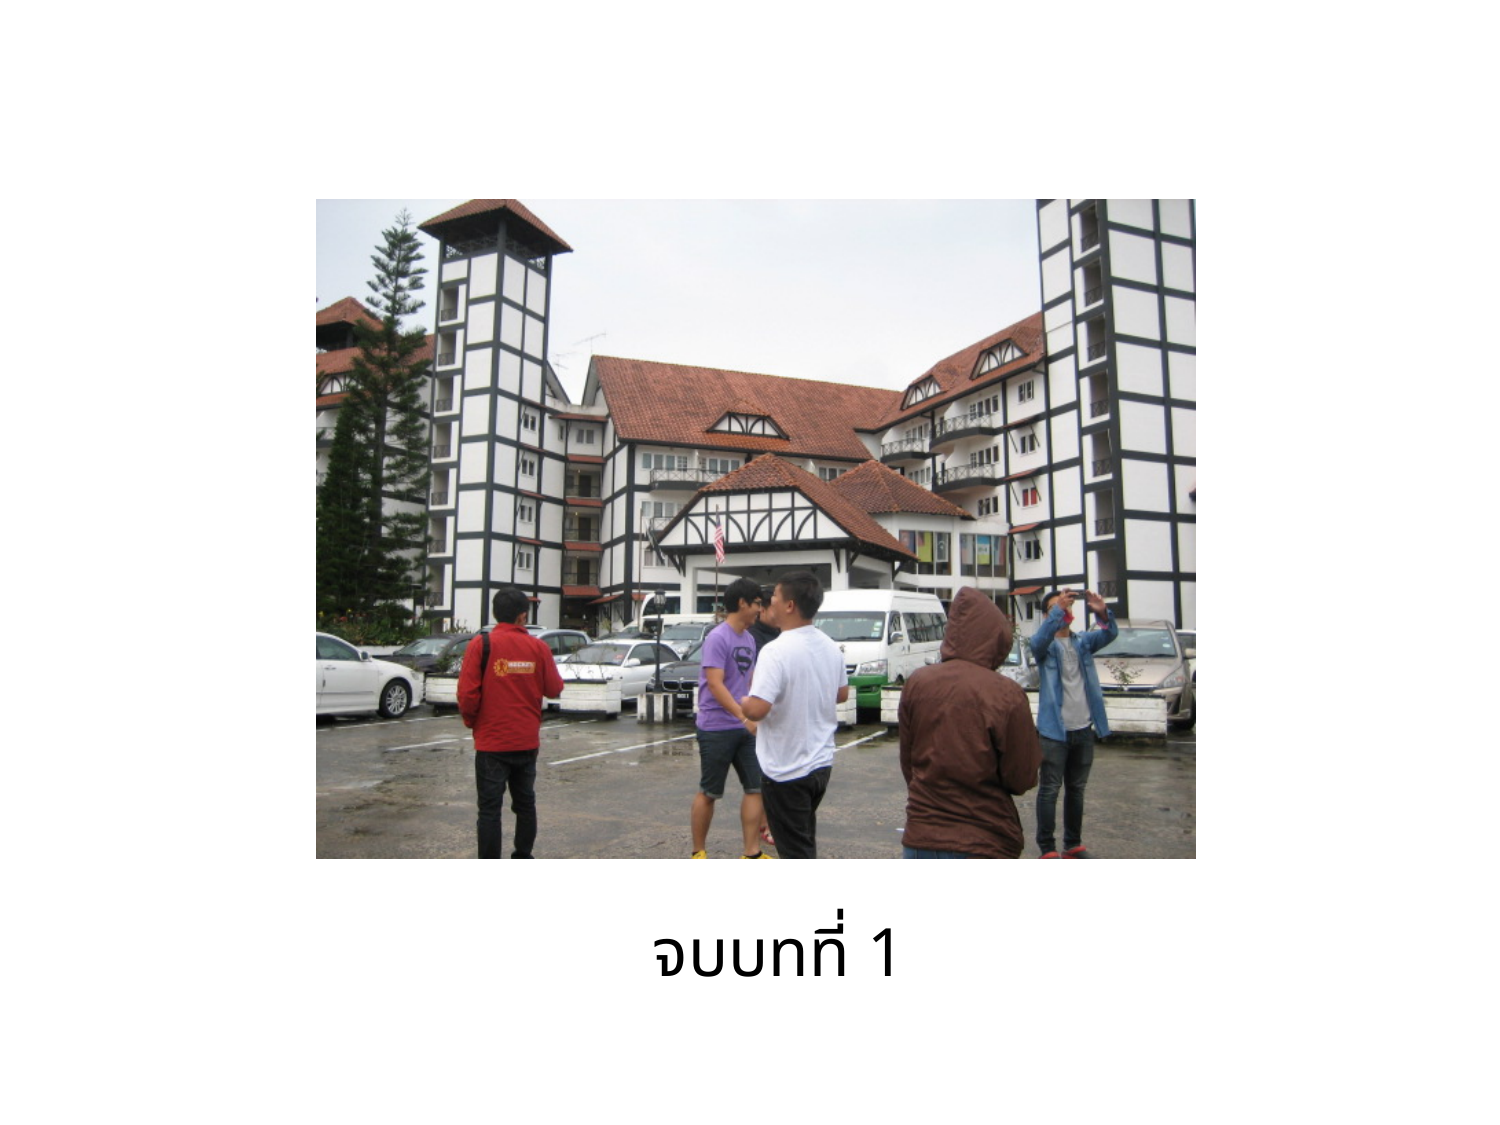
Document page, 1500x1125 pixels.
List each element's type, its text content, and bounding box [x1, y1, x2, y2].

picture [316, 198, 1196, 859]
text_box จบบทที่ 1 [597, 902, 961, 997]
